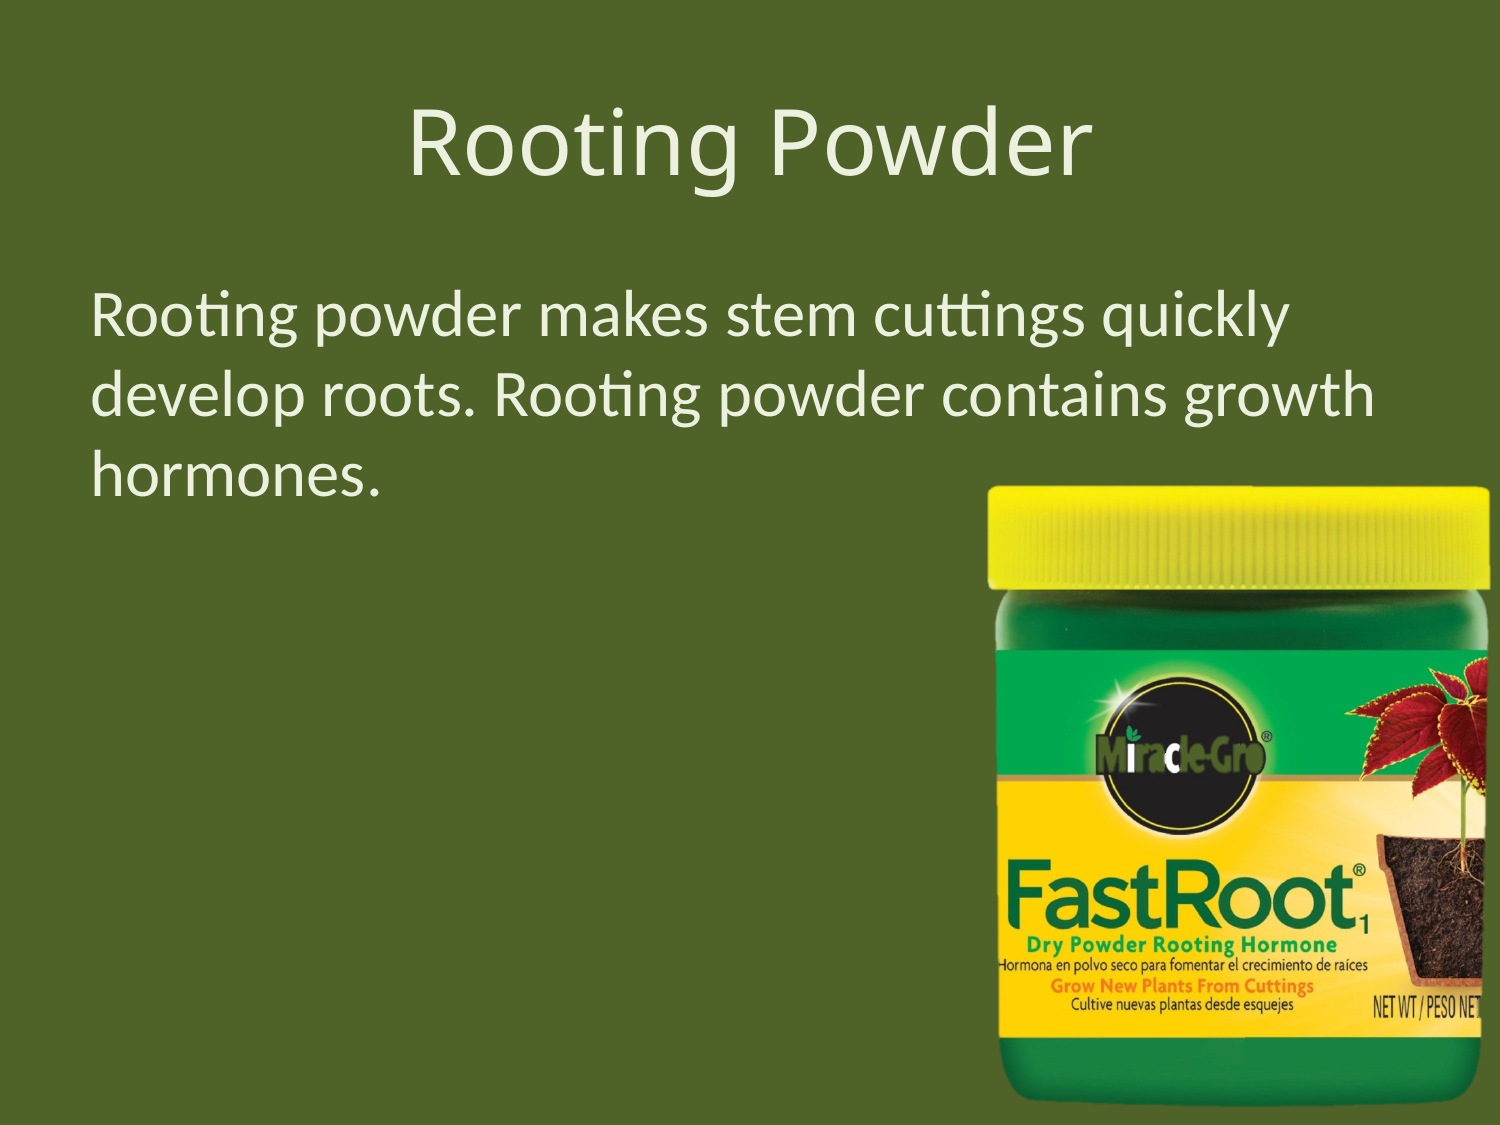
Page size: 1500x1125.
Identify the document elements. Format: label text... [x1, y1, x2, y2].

picture [974, 461, 1500, 1125]
title Rooting Powder [75, 45, 1425, 233]
list Rooting powder makes stem cuttings quickly develop roots. Rooting powder contains growth hormones. [75, 262, 1425, 1005]
